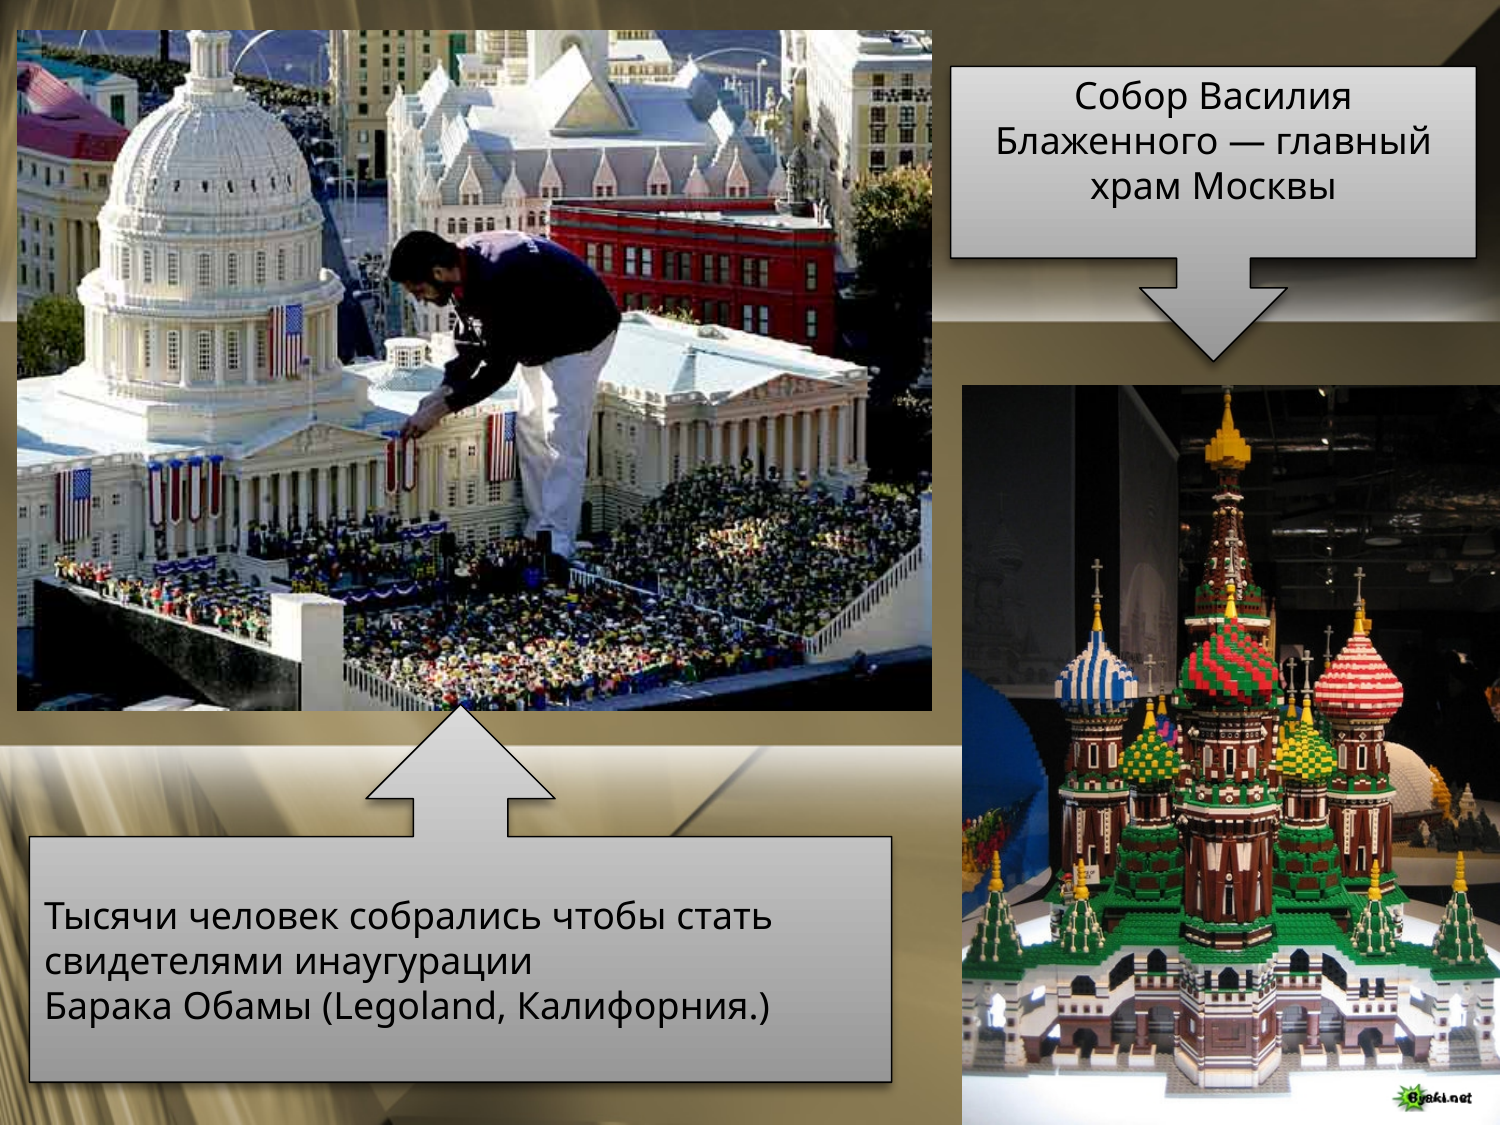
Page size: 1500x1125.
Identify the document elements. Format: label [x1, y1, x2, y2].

picture [962, 385, 1500, 1125]
list [0, 0, 1500, 1125]
picture [17, 30, 932, 711]
